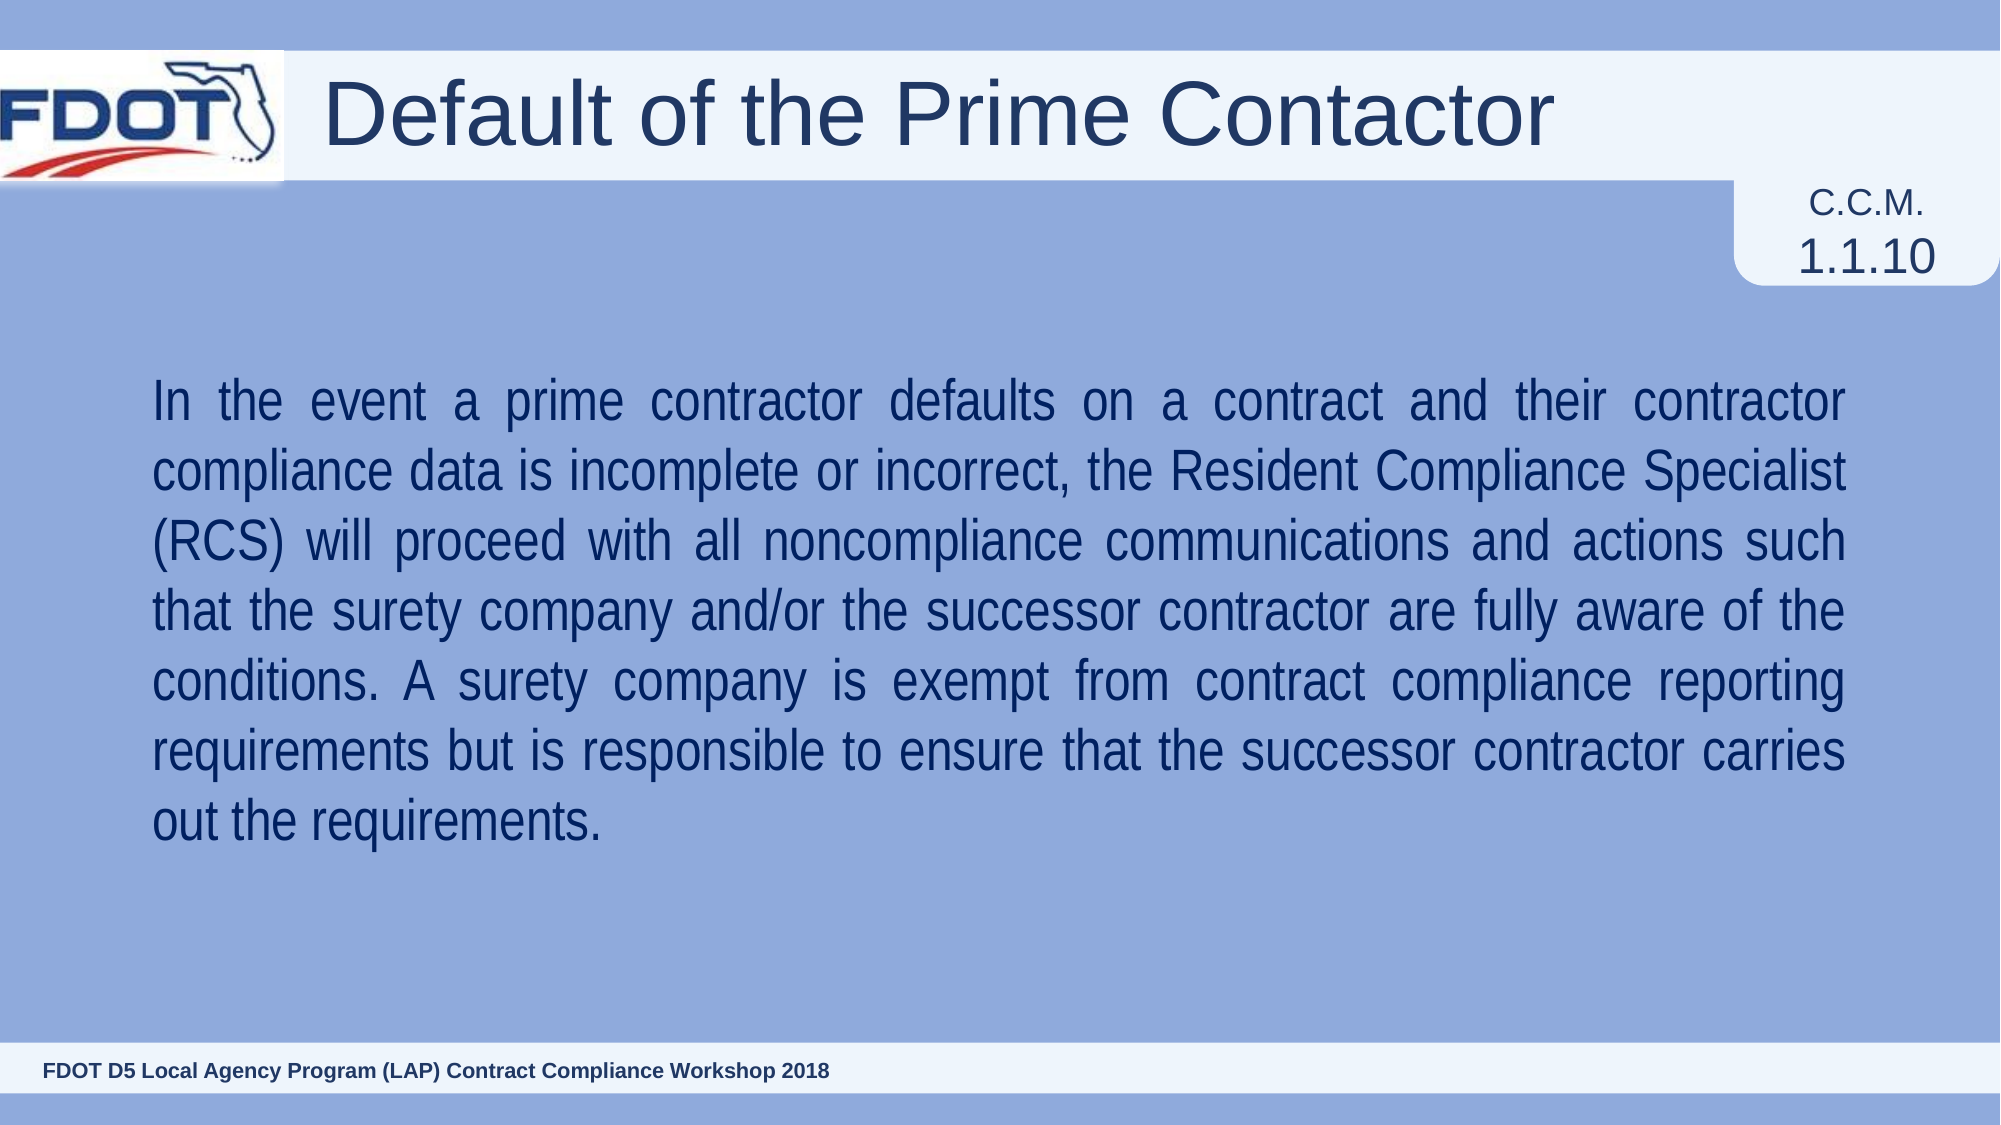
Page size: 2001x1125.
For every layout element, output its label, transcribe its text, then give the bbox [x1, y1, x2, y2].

picture [0, 50, 284, 181]
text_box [1733, 101, 2000, 292]
title Default of the Prime Contactor [307, 50, 2000, 181]
list In the event a prime contractor defaults on a contract and their contractor compliance data is incomplete or incorrect, the Resident Compliance Specialist (RCS) will proceed with all noncompliance communications and actions such that the surety company and/or the successor contractor are fully aware of the conditions. A surety company is exempt from contract compliance reporting requirements but is responsible to ensure that the successor contractor carries out the requirements. [137, 354, 1863, 1069]
slide_number 13 [1412, 1042, 1863, 1103]
